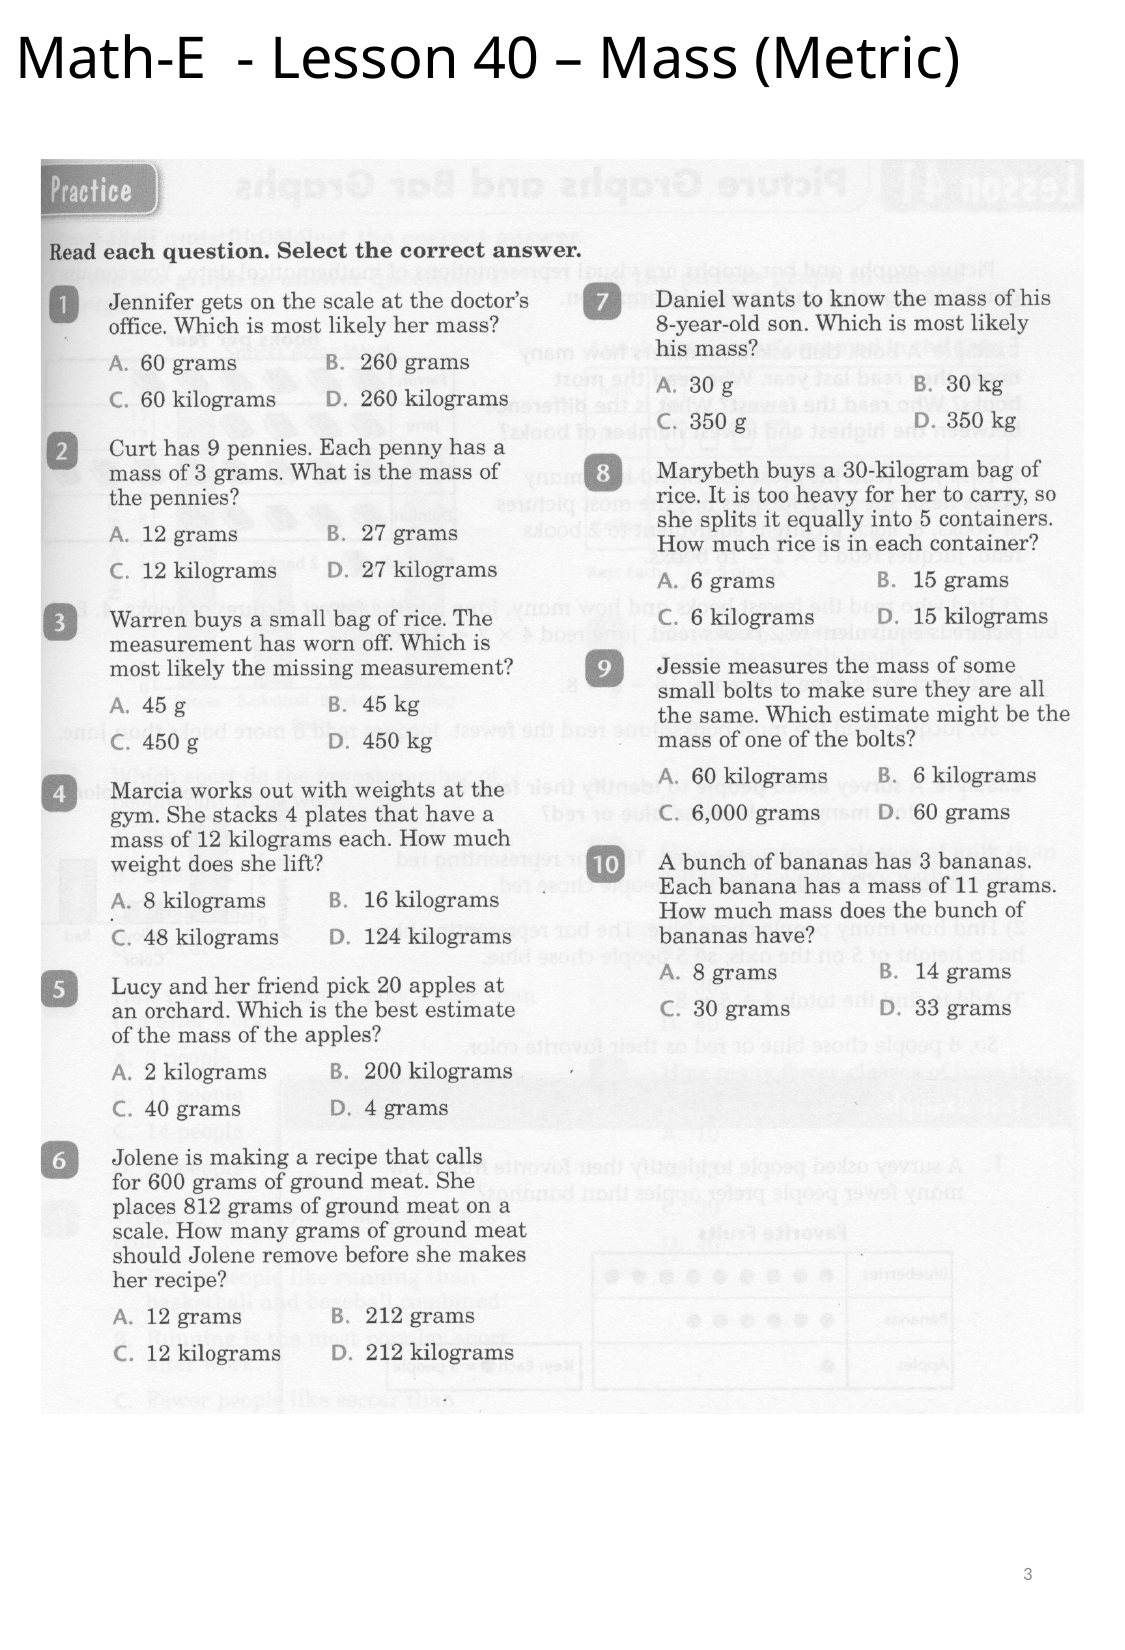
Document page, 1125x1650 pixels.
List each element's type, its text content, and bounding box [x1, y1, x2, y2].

title Math-E - Lesson 40 – Mass (Metric) [0, 0, 1125, 121]
picture [40, 159, 1085, 1414]
slide_number 3 [794, 1529, 1048, 1618]
